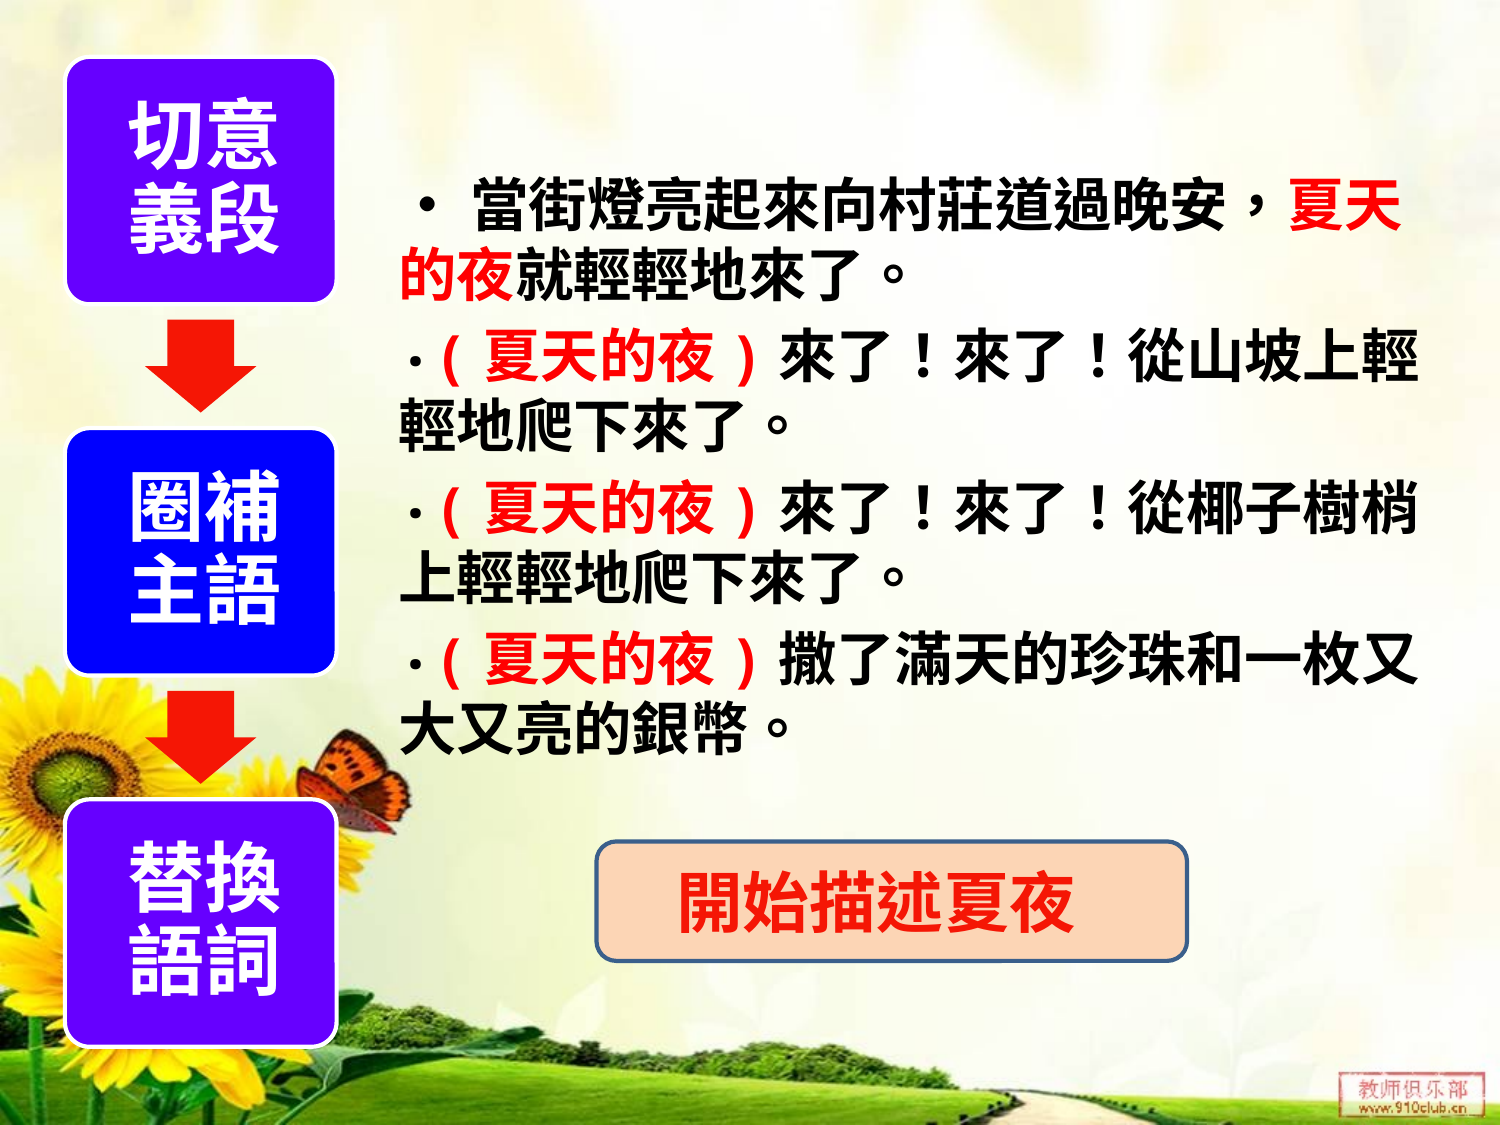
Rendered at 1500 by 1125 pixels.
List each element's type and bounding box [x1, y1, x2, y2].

text_box [64, 56, 337, 1047]
picture [0, 0, 1500, 1125]
